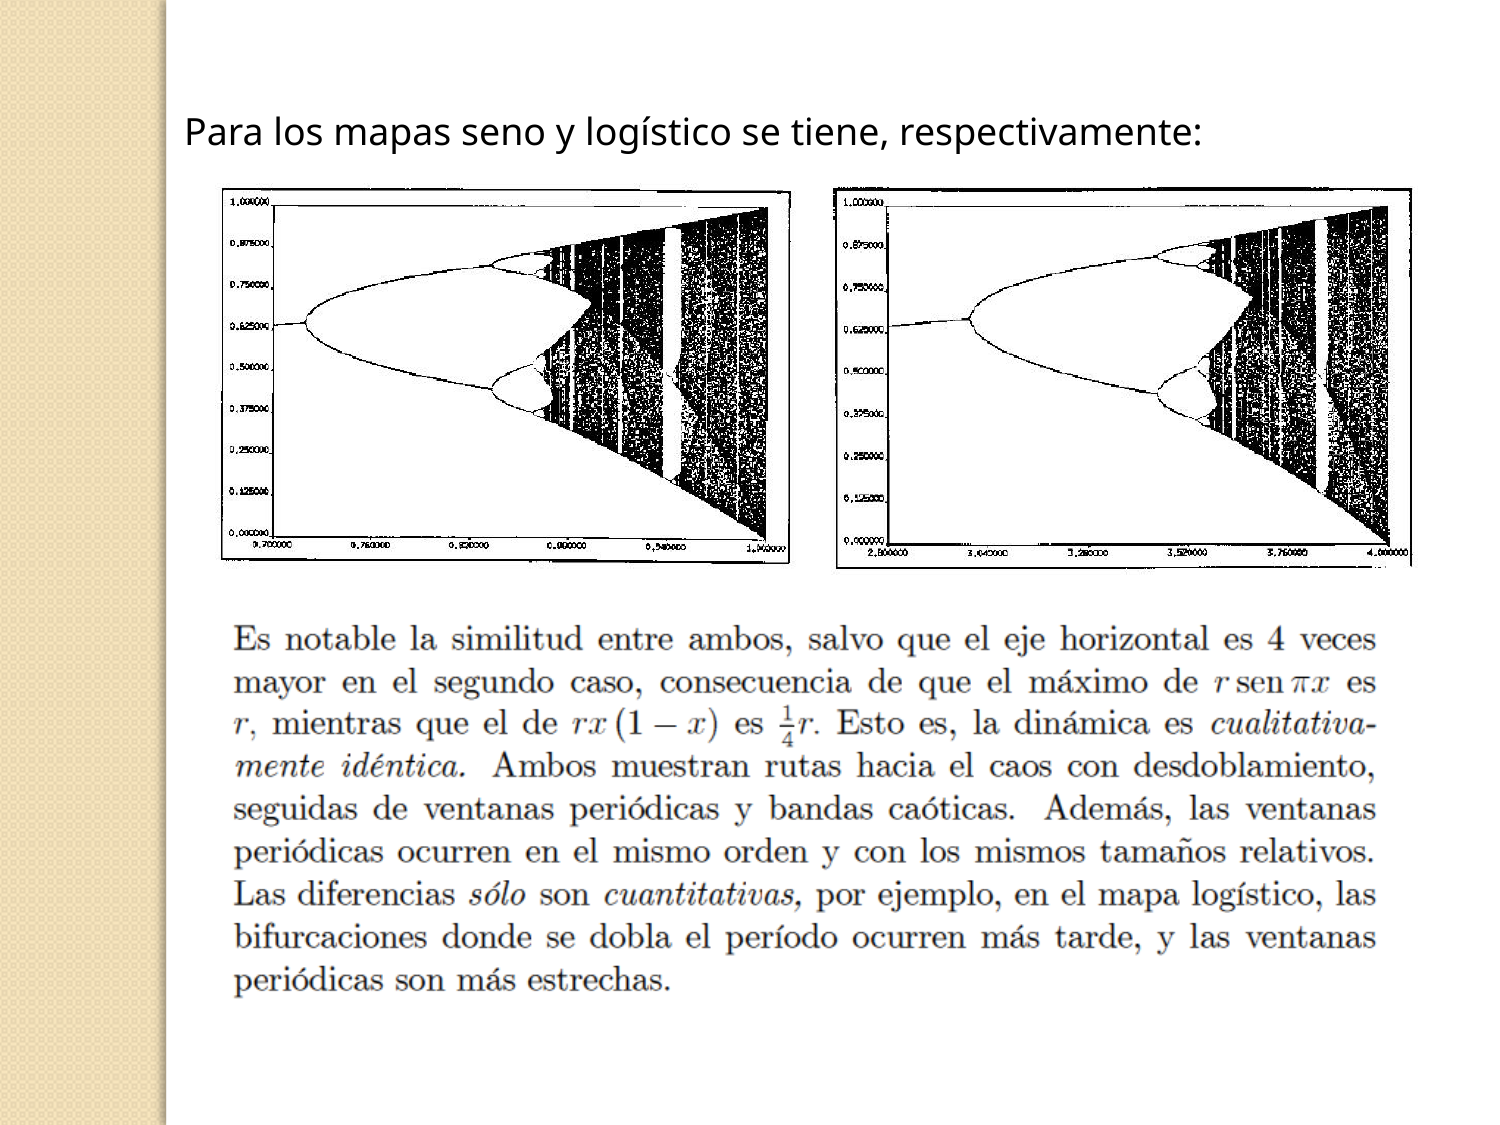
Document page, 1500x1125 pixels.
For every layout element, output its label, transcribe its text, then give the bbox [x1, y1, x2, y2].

text_box Para los mapas seno y logístico se tiene, respectivamente: [169, 100, 1424, 161]
picture [229, 612, 1391, 1000]
picture [214, 183, 796, 570]
picture [830, 186, 1419, 575]
